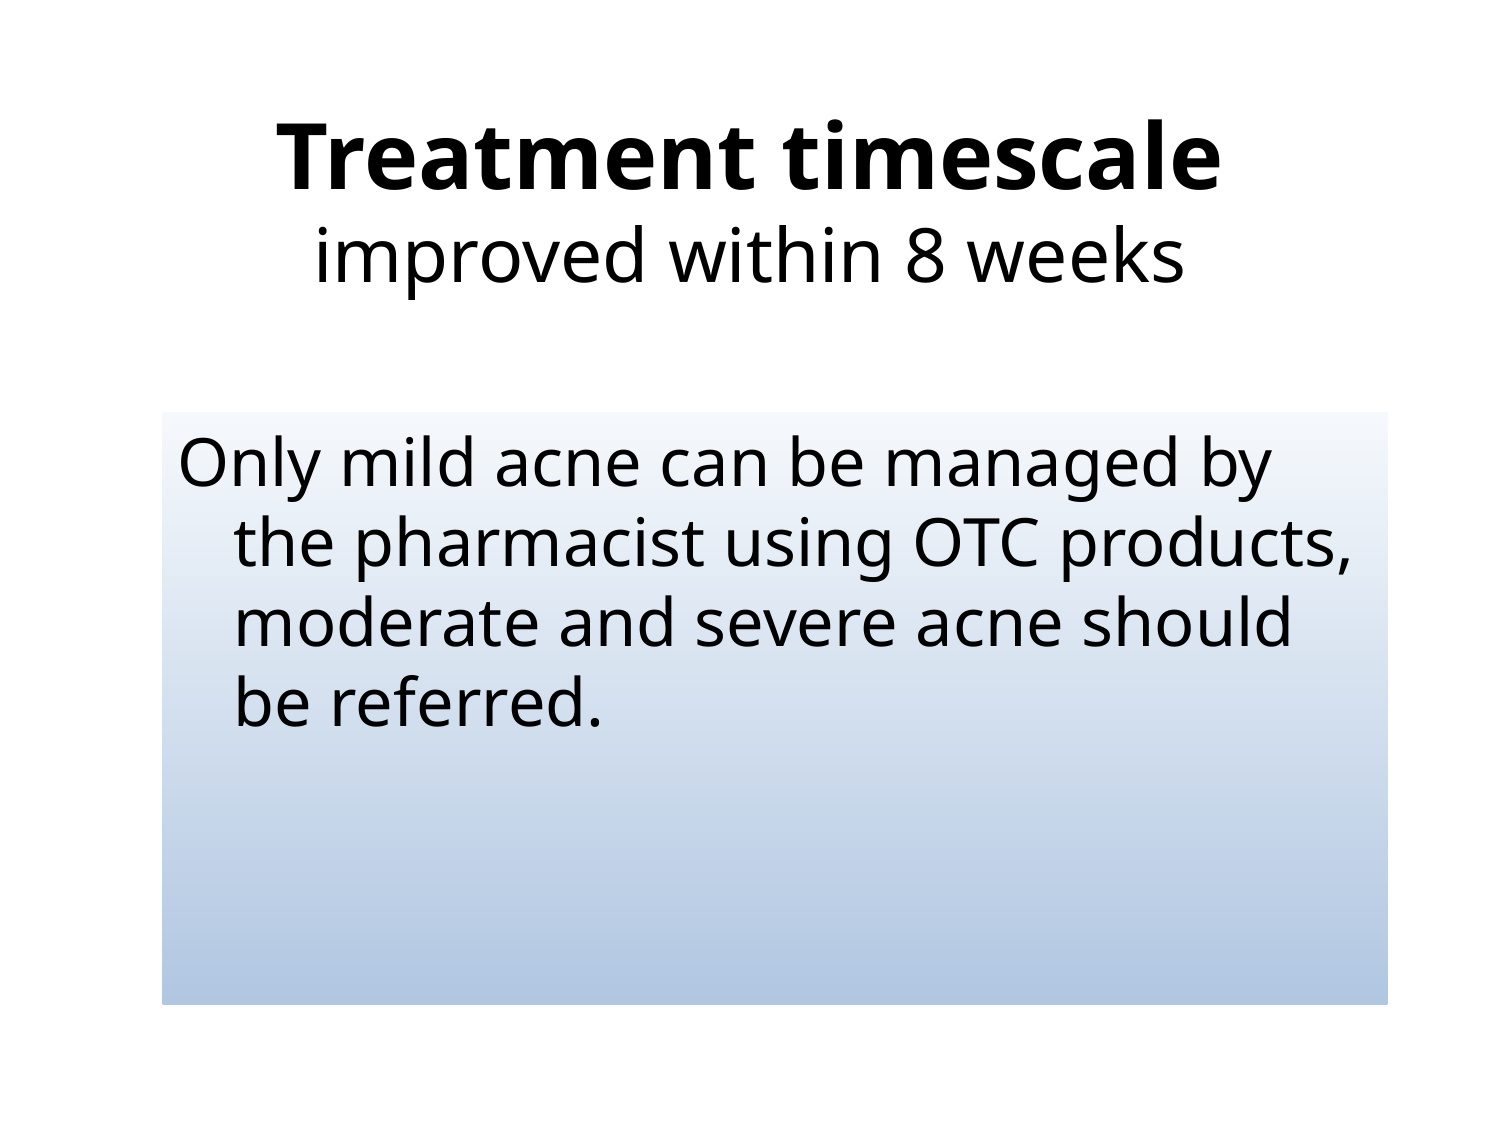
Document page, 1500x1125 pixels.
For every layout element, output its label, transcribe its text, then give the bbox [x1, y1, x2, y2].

list Only mild acne can be managed by the pharmacist using OTC products, moderate and severe acne should be referred. [162, 412, 1388, 1005]
title Treatment timescale improved within 8 weeks [75, 45, 1425, 350]
